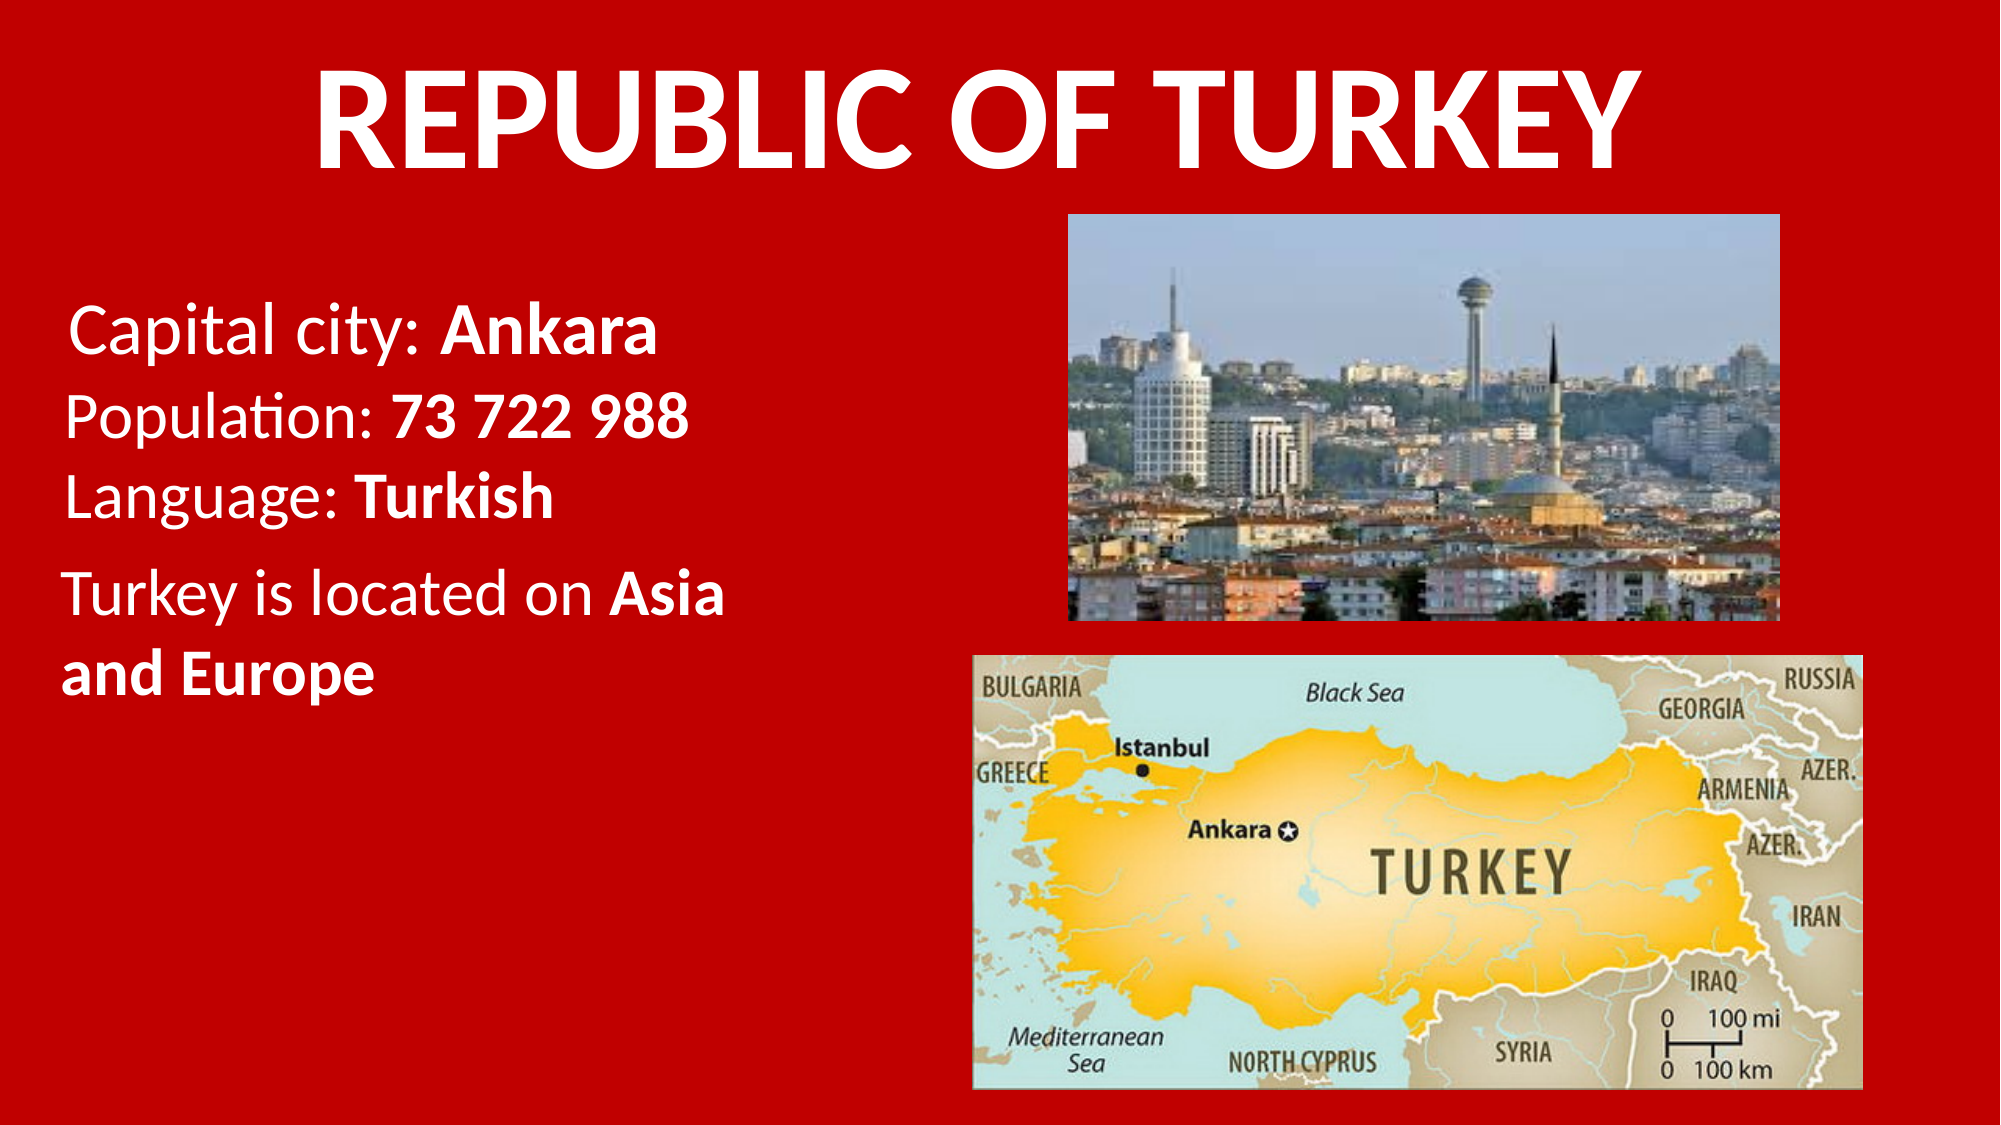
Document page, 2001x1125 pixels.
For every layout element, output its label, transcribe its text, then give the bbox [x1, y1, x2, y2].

text_box Population: 73 722 988 Language: Turkish [49, 364, 715, 540]
text_box Turkey is located on Asia and Europe [45, 541, 842, 717]
picture [1068, 214, 1780, 621]
text_box REPUBLIC OF TURKEY [297, 10, 1665, 206]
picture [971, 654, 1863, 1090]
text_box Capital city: Ankara [53, 272, 929, 422]
